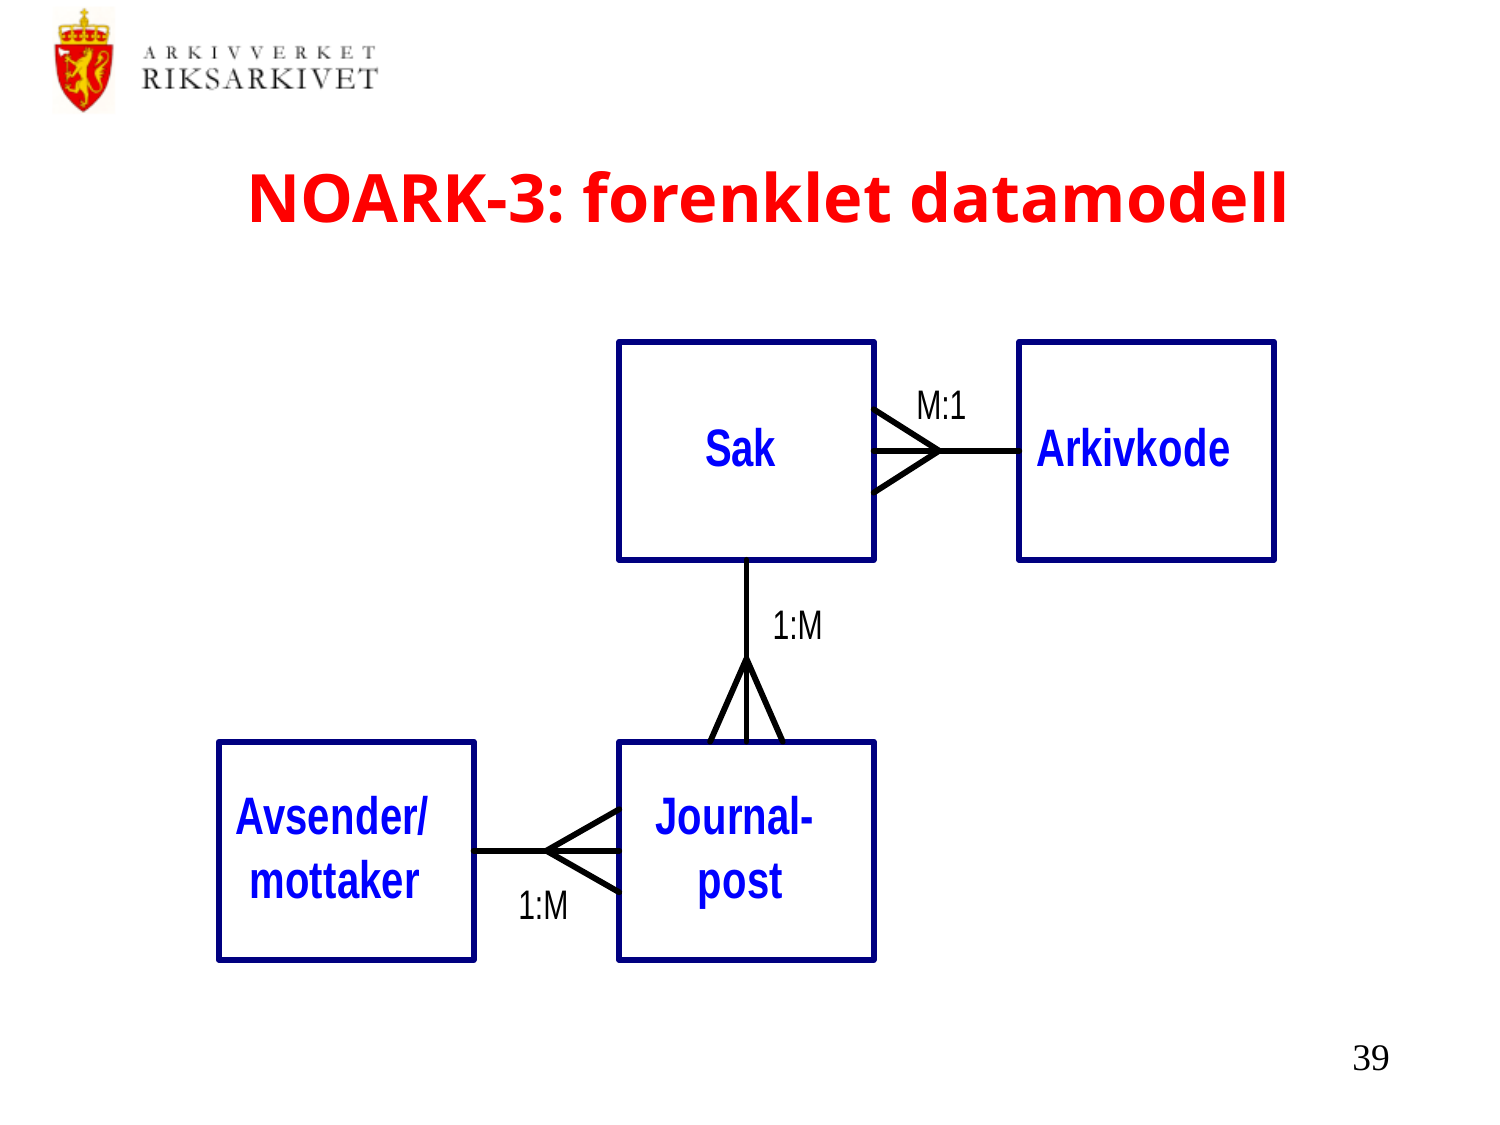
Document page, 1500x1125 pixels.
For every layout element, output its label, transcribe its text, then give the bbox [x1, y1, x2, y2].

title NOARK-3: forenklet datamodell [111, 113, 1426, 245]
picture [37, 0, 408, 122]
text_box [212, 325, 1376, 977]
